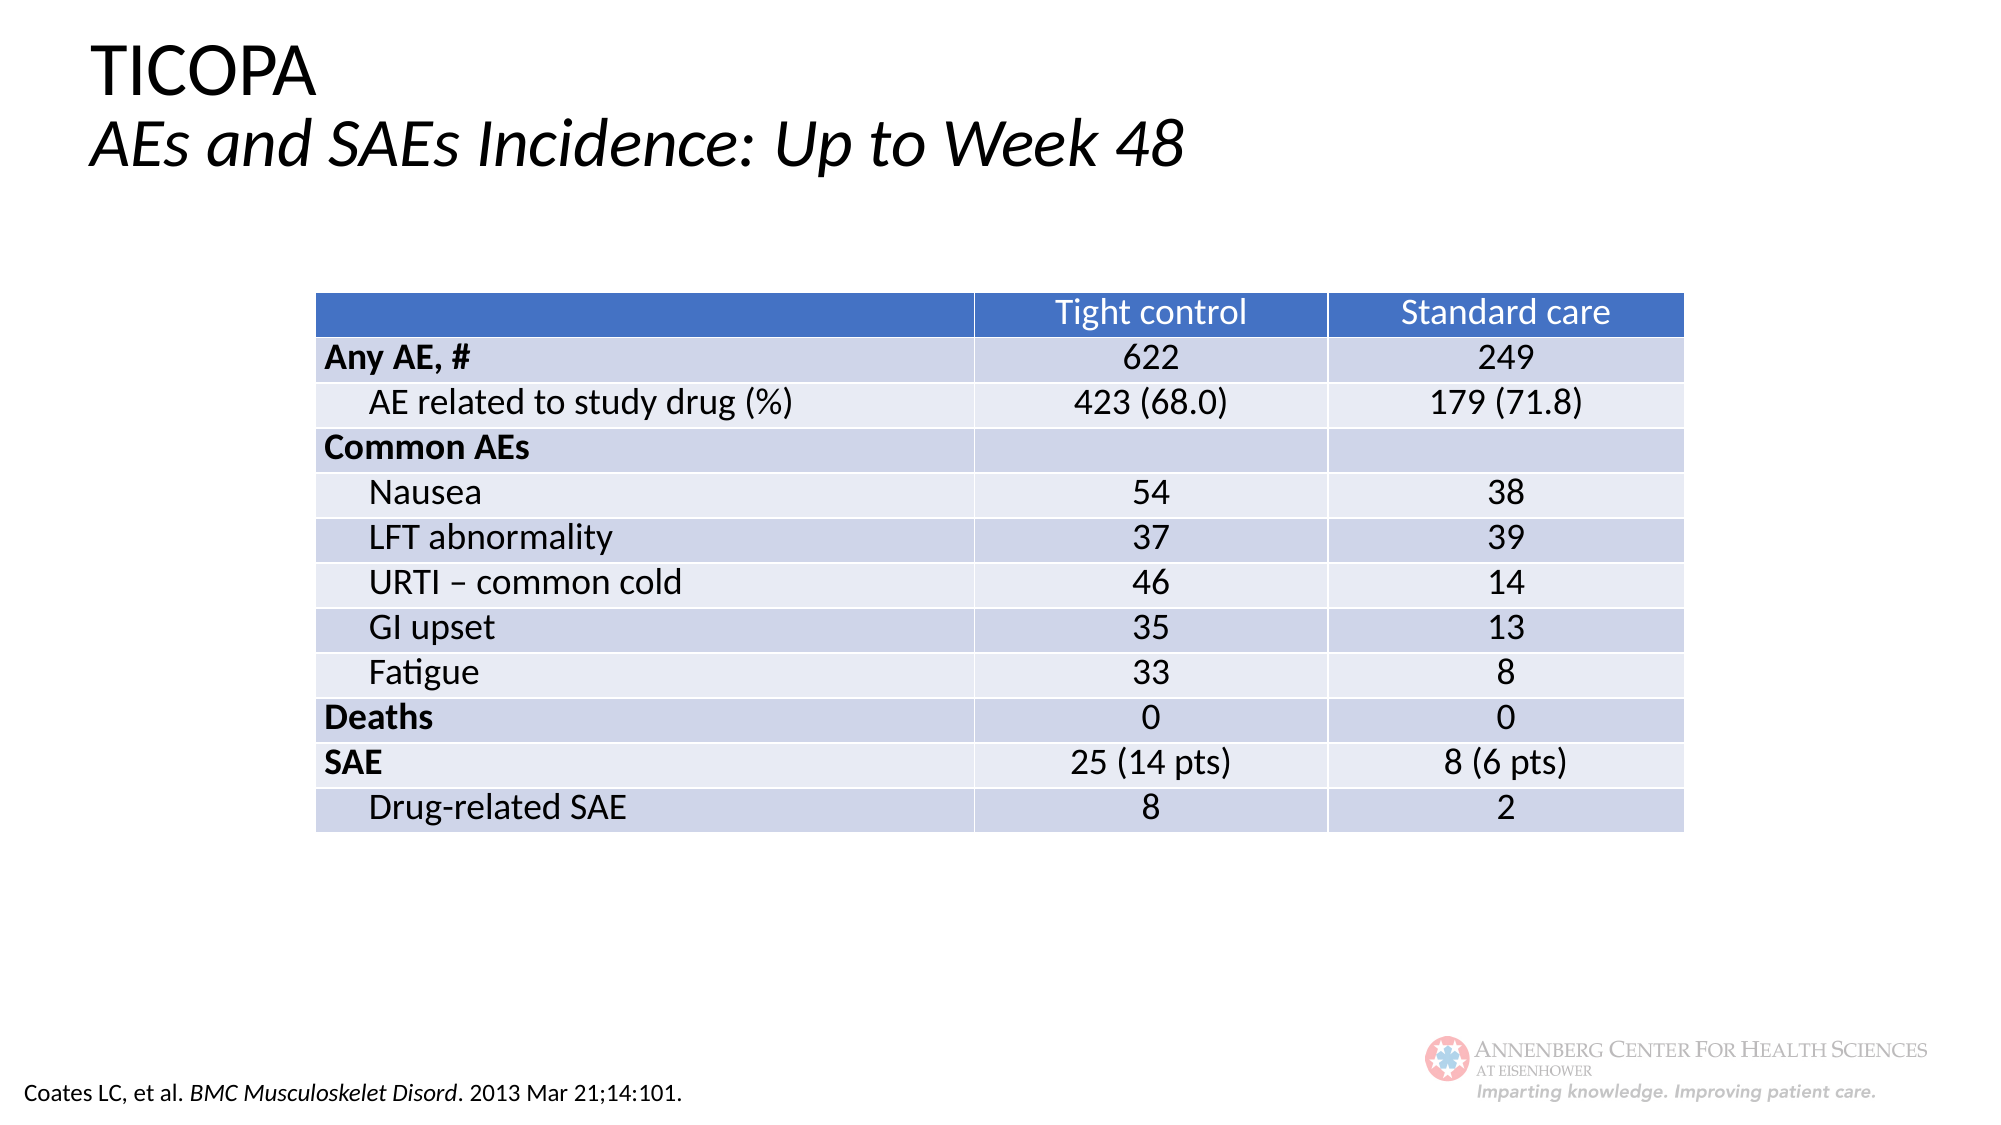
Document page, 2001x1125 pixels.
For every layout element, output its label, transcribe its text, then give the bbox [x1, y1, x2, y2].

table_cell Any AE, # [316, 338, 974, 382]
text_box Coates LC, et al. BMC Musculoskelet Disord. 2013 Mar 21;14:101. [9, 1069, 1004, 1115]
table_cell 8 (6 pts) [1329, 744, 1684, 787]
table_cell AE related to study drug (%) [316, 384, 974, 427]
table_cell 39 [1329, 519, 1684, 562]
table_cell 33 [975, 654, 1327, 697]
table_cell [975, 429, 1327, 472]
table_header Tight control [975, 293, 1327, 337]
table_cell SAE [316, 744, 974, 787]
table_cell 423 (68.0) [975, 384, 1327, 427]
text_box TICOPA AEs and SAEs Incidence: Up to Week 48 [75, 29, 1828, 192]
table_cell URTI – common cold [316, 564, 974, 607]
table_cell 38 [1329, 474, 1684, 517]
table_cell 35 [975, 609, 1327, 652]
table_cell 179 (71.8) [1329, 384, 1684, 427]
table_cell 14 [1329, 564, 1684, 607]
table_cell 2 [1329, 789, 1684, 832]
table_cell Drug-related SAE [316, 789, 974, 832]
table_cell Deaths [316, 699, 974, 742]
table_cell 25 (14 pts) [975, 744, 1327, 787]
table_cell 249 [1329, 338, 1684, 382]
table_cell 8 [975, 789, 1327, 832]
table_cell Common AEs [316, 429, 974, 472]
table_cell Fatigue [316, 654, 974, 697]
table_cell 54 [975, 474, 1327, 517]
table_header [316, 293, 974, 337]
table_cell GI upset [316, 609, 974, 652]
table_cell Nausea [316, 474, 974, 517]
table_cell 37 [975, 519, 1327, 562]
picture [1425, 1036, 1927, 1102]
table_cell LFT abnormality [316, 519, 974, 562]
table_header Standard care [1329, 293, 1684, 337]
table_cell 0 [975, 699, 1327, 742]
table_cell 13 [1329, 609, 1684, 652]
table_cell 0 [1329, 699, 1684, 742]
table_cell 8 [1329, 654, 1684, 697]
table_cell 46 [975, 564, 1327, 607]
table_cell [1329, 429, 1684, 472]
table_cell 622 [975, 338, 1327, 382]
